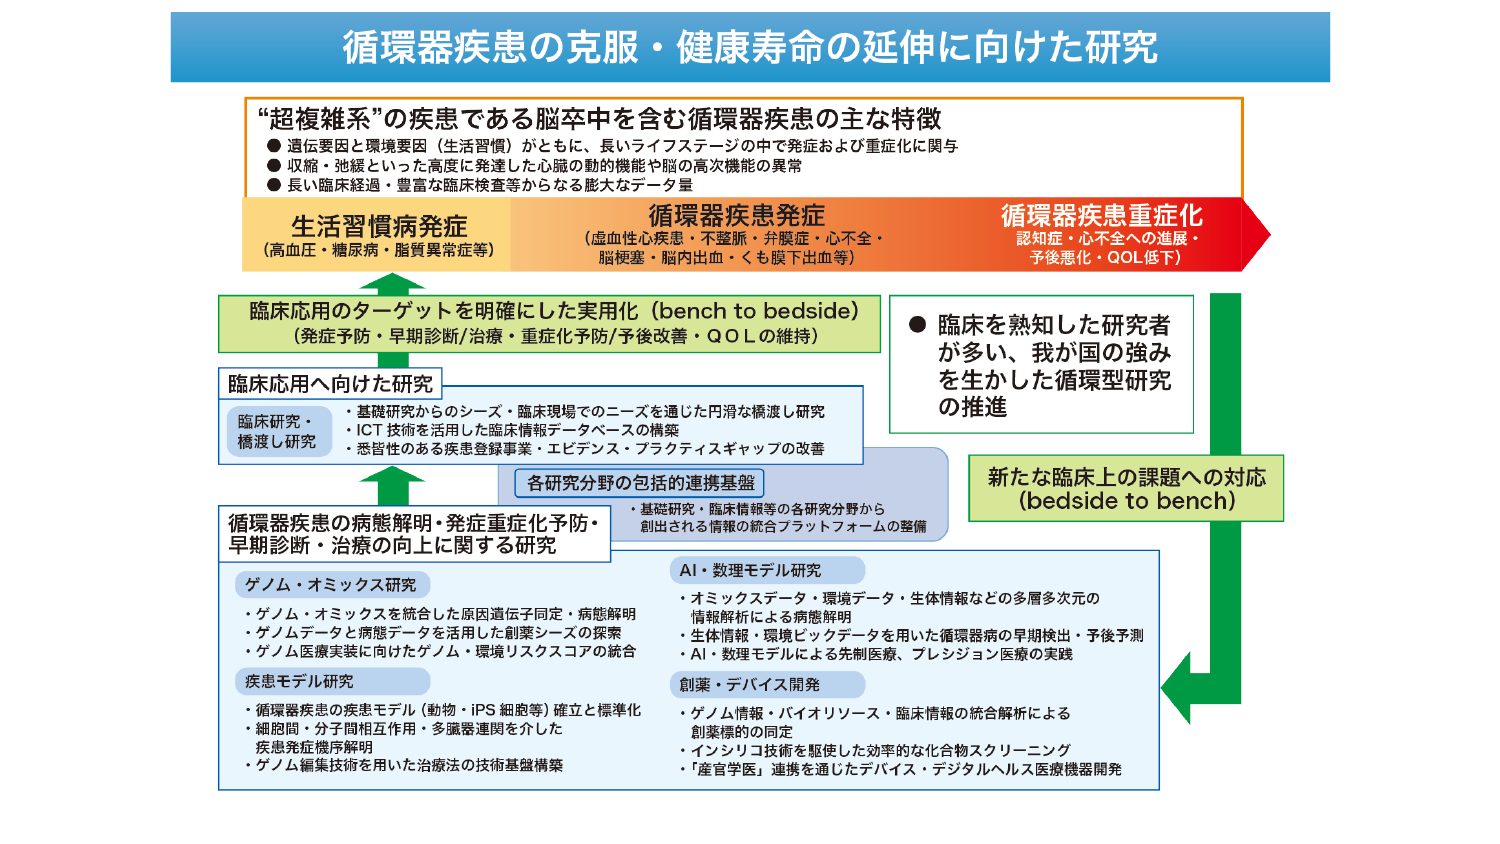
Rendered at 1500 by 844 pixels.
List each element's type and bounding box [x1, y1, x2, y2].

picture [158, 0, 1342, 844]
